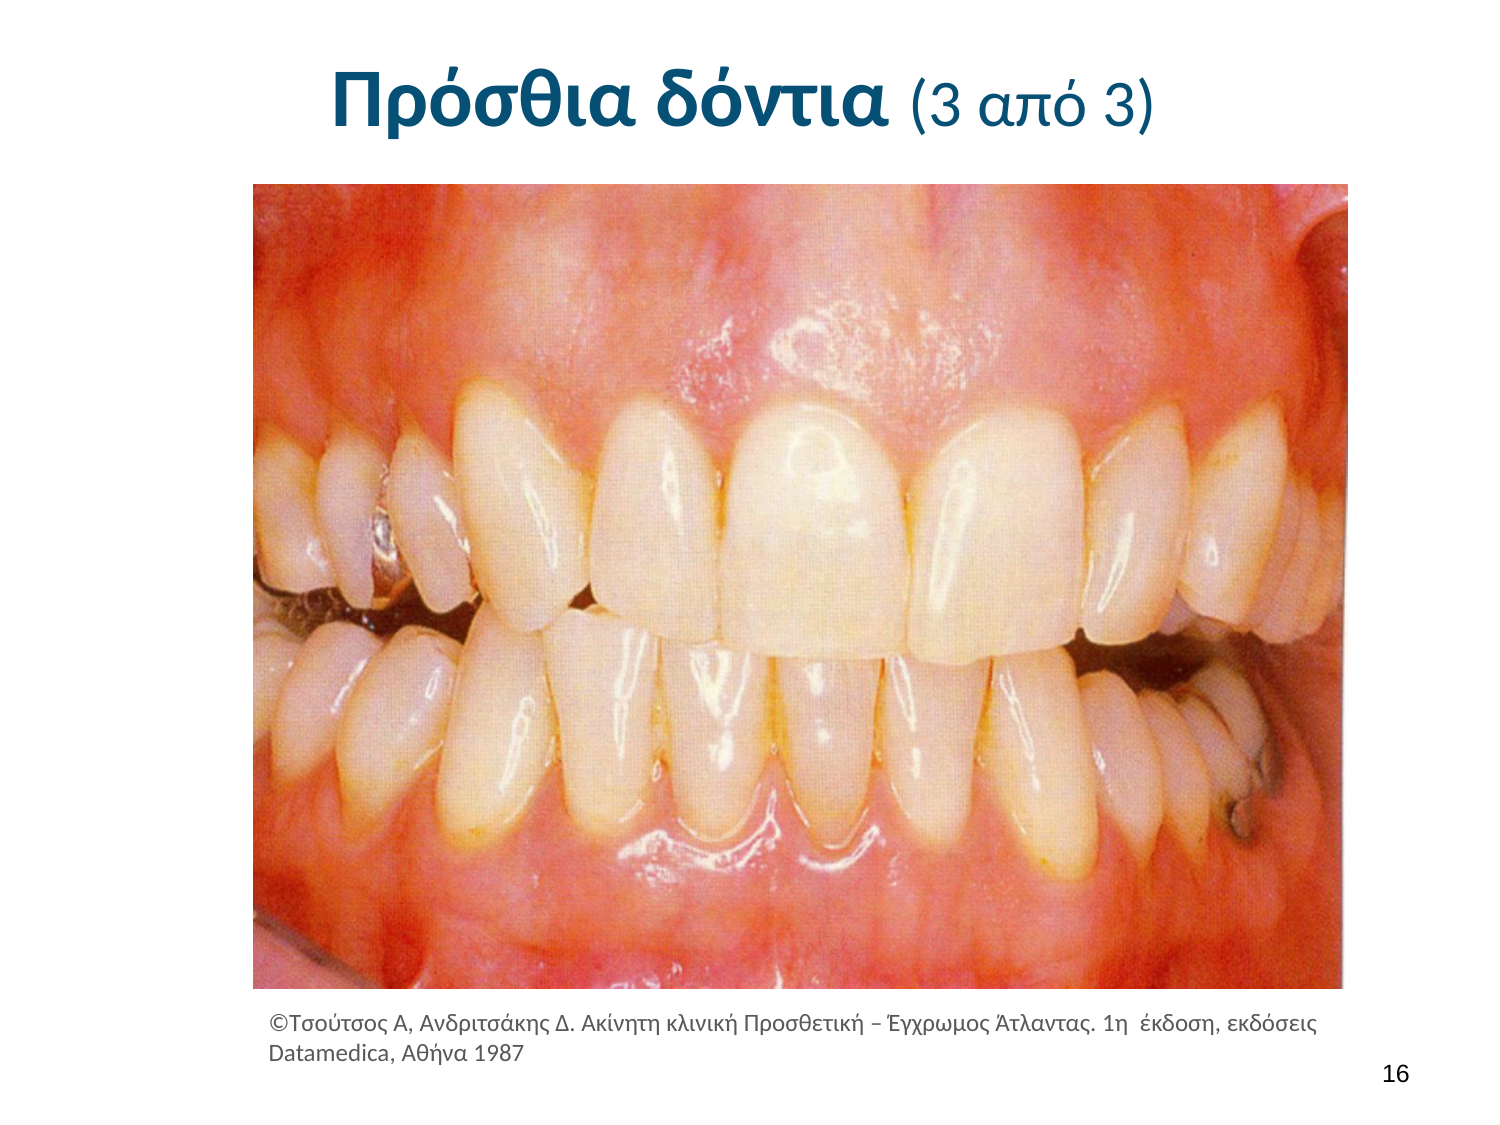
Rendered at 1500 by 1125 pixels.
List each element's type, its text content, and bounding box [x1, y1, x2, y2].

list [253, 184, 1348, 989]
text_box ©Τσούτσος Α, Ανδριτσάκης Δ. Ακίνητη κλινική Προσθετική – Έγχρωμος Άτλαντας. 1η έκδοση, εκδόσεις Datamedica, Αθήνα 1987 [253, 999, 1341, 1075]
slide_number 15 [1074, 1042, 1425, 1103]
title Πρόσθια δόντια (3 από 3) [76, 19, 1427, 169]
